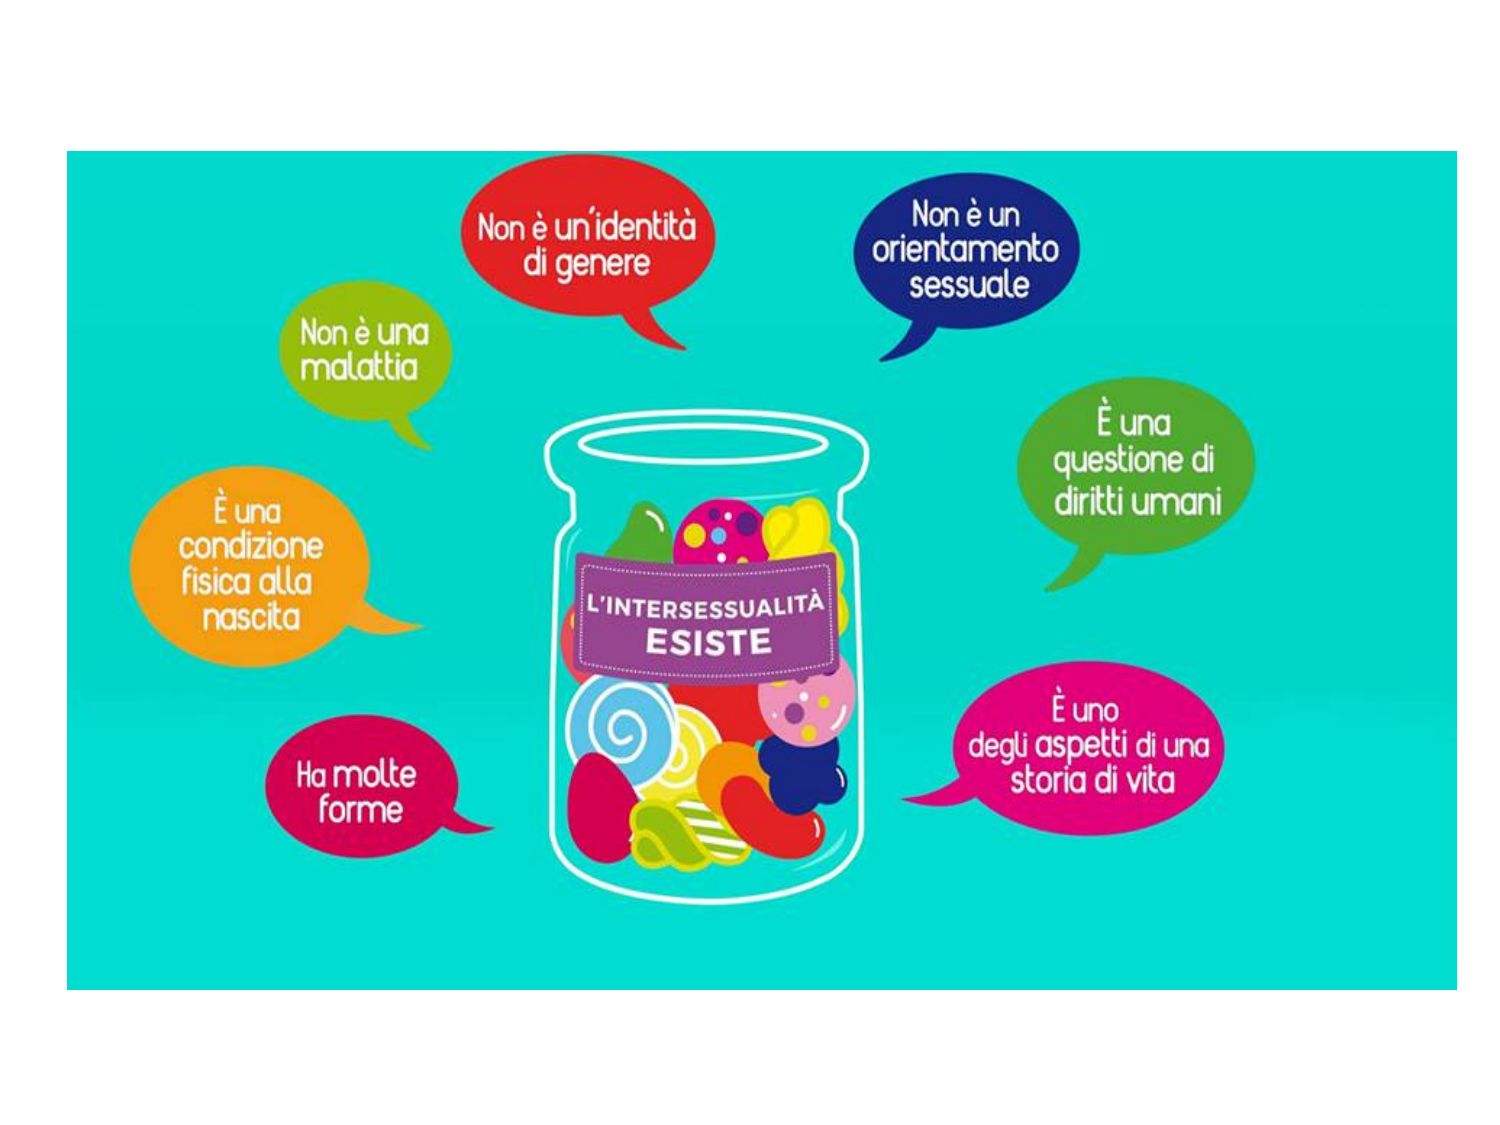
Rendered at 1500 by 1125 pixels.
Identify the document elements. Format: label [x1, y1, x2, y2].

picture [66, 151, 1458, 990]
